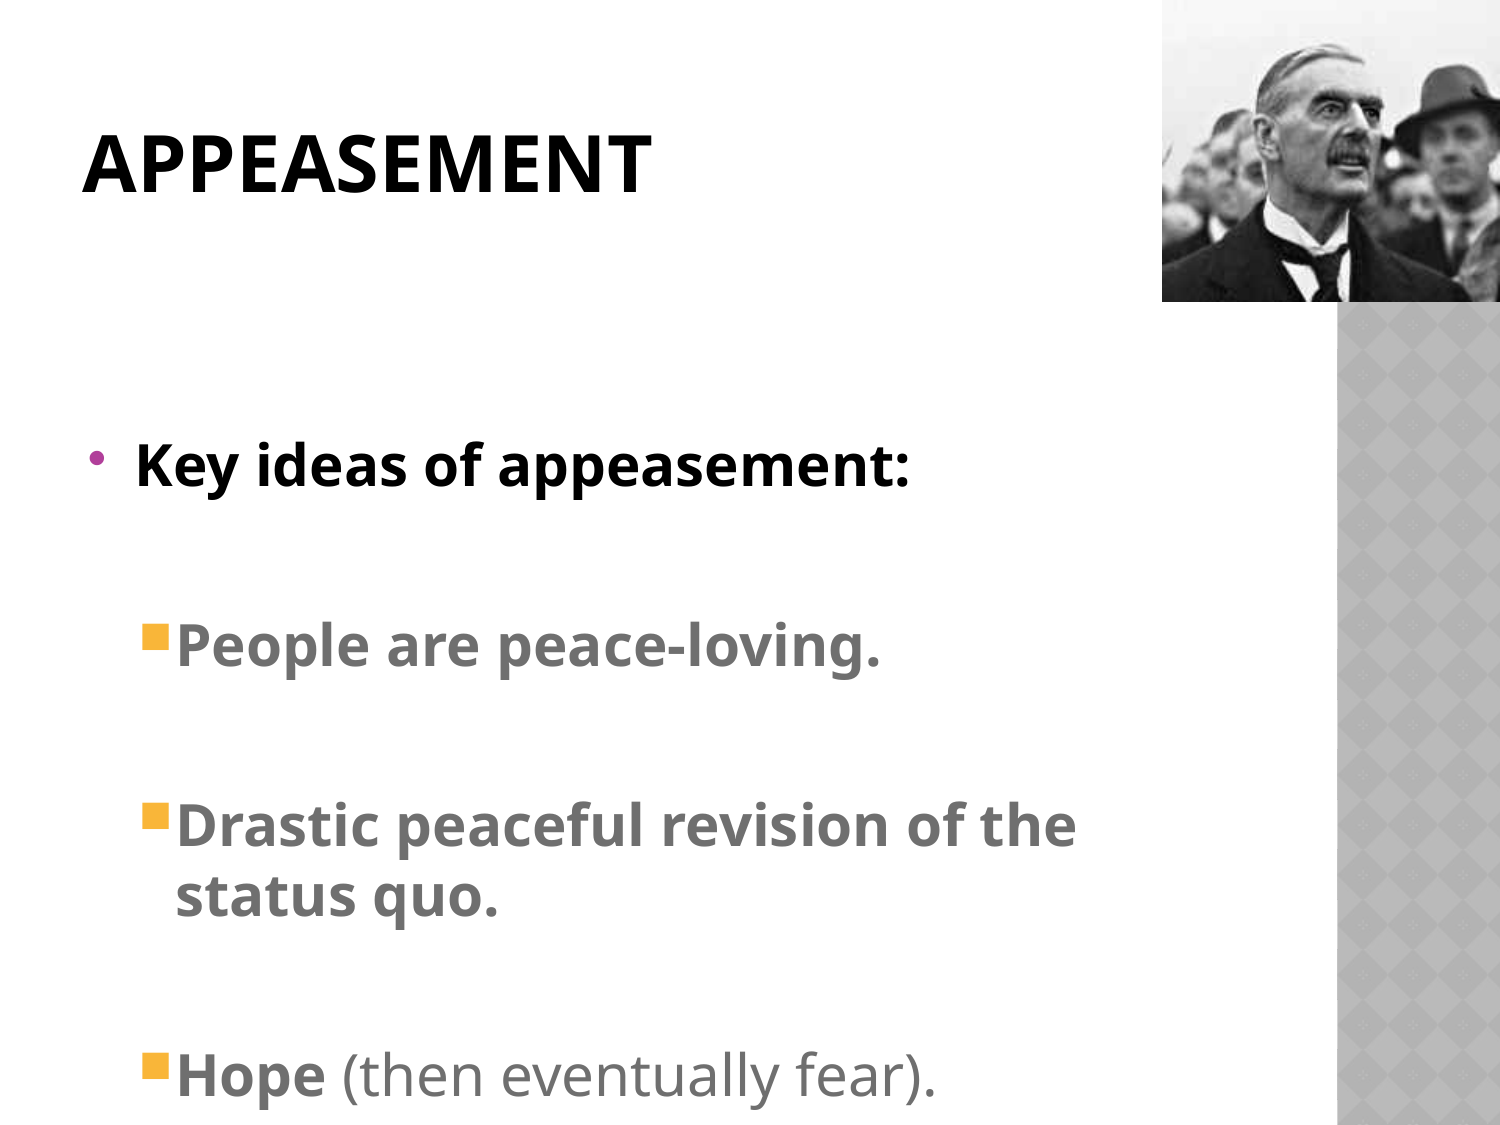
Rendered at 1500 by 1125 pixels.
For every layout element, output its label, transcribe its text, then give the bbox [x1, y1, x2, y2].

title Appeasement [75, 52, 1156, 209]
list Key ideas of appeasement: People are peace-loving. Drastic peaceful revision of the status quo. Hope (then eventually fear). [75, 420, 1263, 1059]
picture [1162, 0, 1500, 303]
